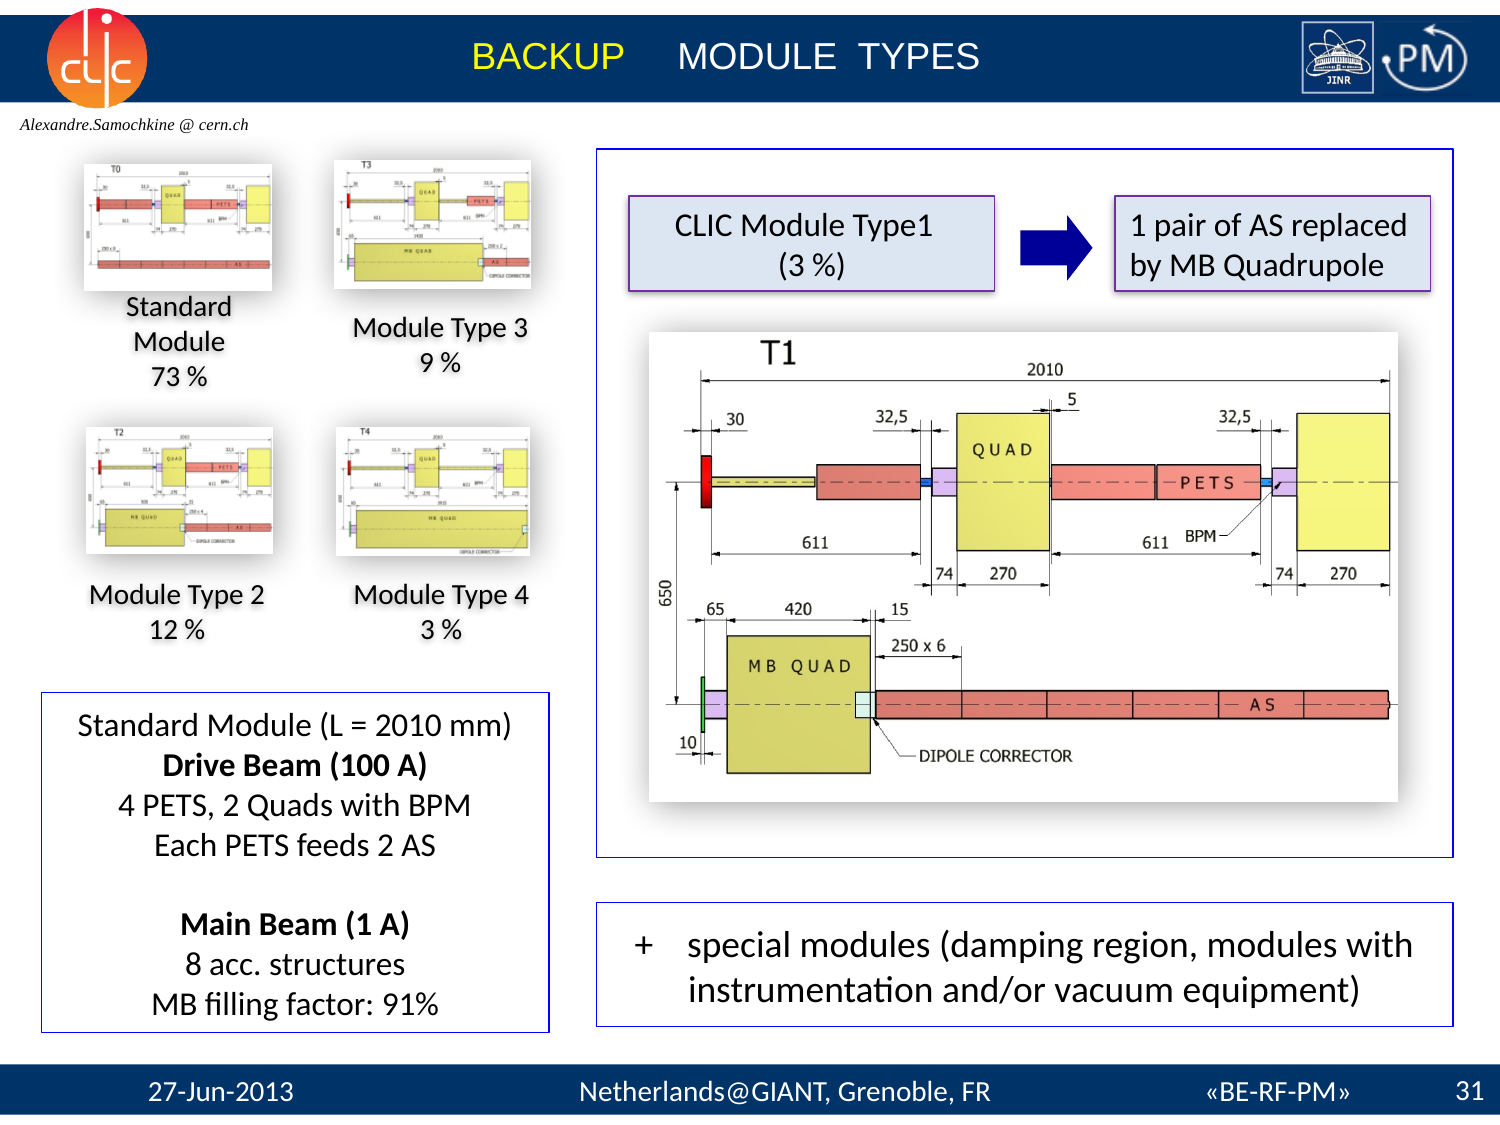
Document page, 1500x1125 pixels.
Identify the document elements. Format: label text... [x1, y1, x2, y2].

picture [1299, 19, 1376, 96]
text_box Standard Module (L = 2010 mm) Drive Beam (100 A) 4 PETS, 2 Quads with BPM Each PETS feeds 2 AS Main Beam (1 A) 8 acc. structures MB filling factor: 91% [39, 690, 551, 1035]
picture [21, 0, 172, 133]
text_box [596, 148, 1454, 858]
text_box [64, 160, 550, 654]
text_box + special modules (damping region, modules with instrumentation and/or vacuum equipment) [594, 900, 1455, 1029]
title BACKUP MODULE TYPES [183, 23, 1270, 86]
picture [1379, 21, 1471, 96]
